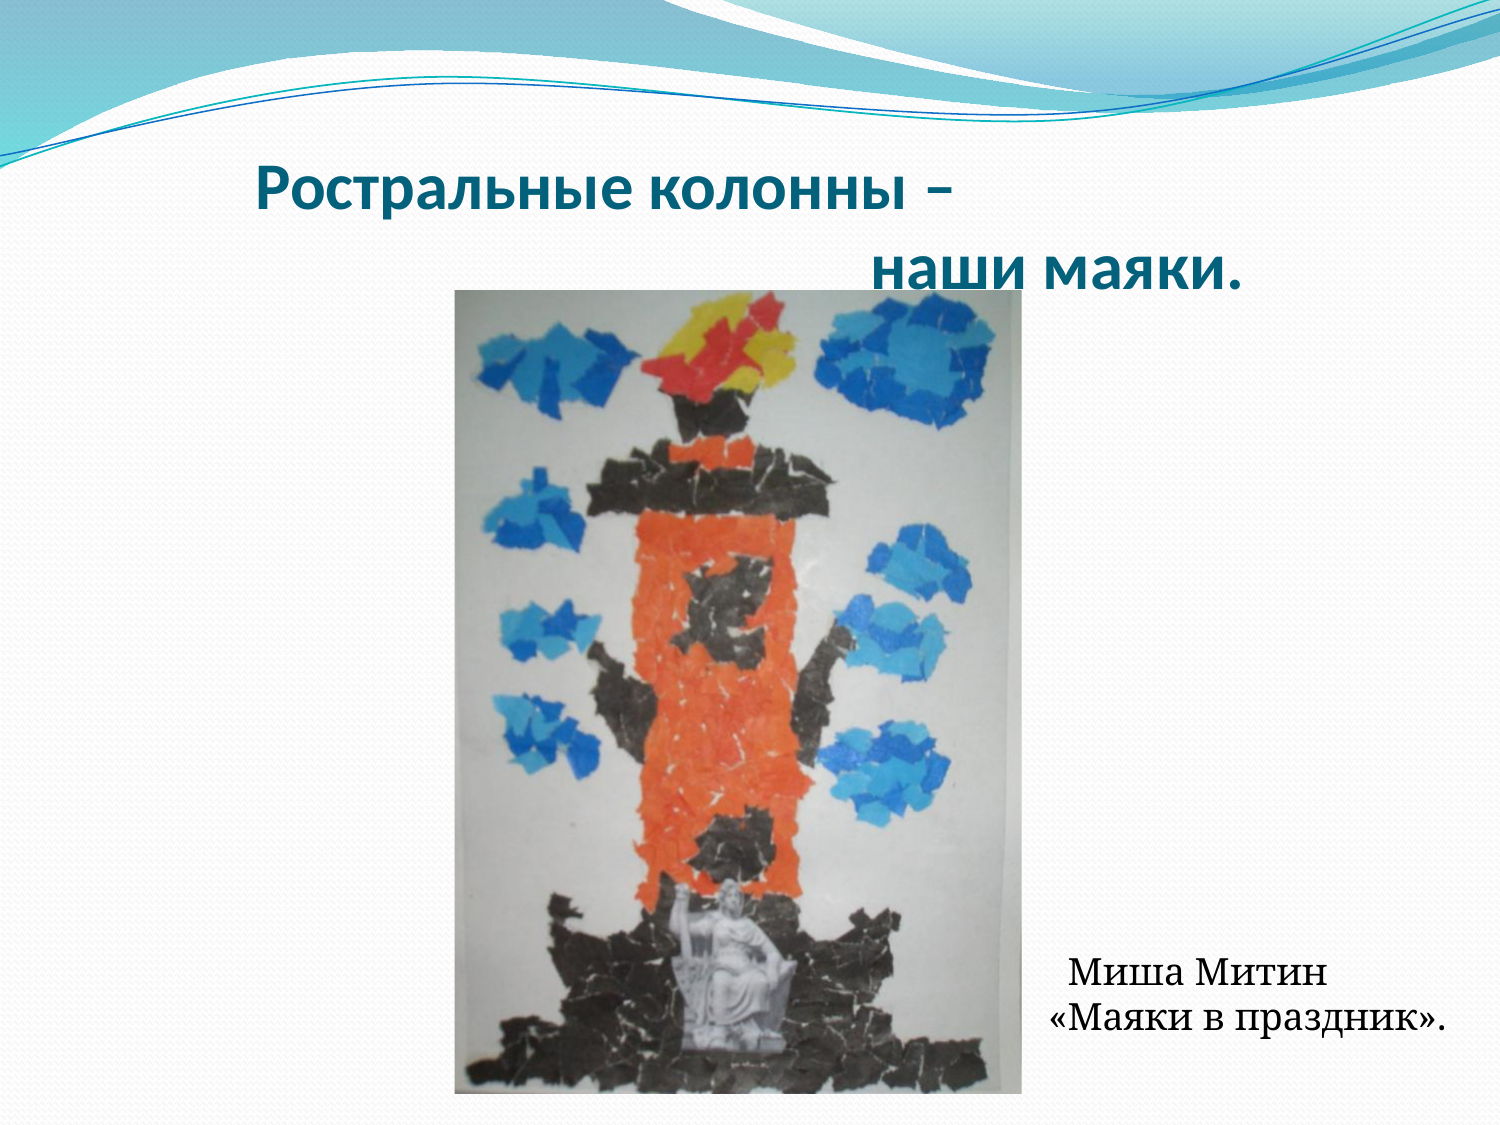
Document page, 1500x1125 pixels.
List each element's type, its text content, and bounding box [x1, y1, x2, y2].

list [454, 290, 1022, 1095]
text_box Миша Митин «Маяки в праздник». [1033, 940, 1471, 1046]
title Ростральные колонны – наши маяки. [75, 115, 1425, 303]
